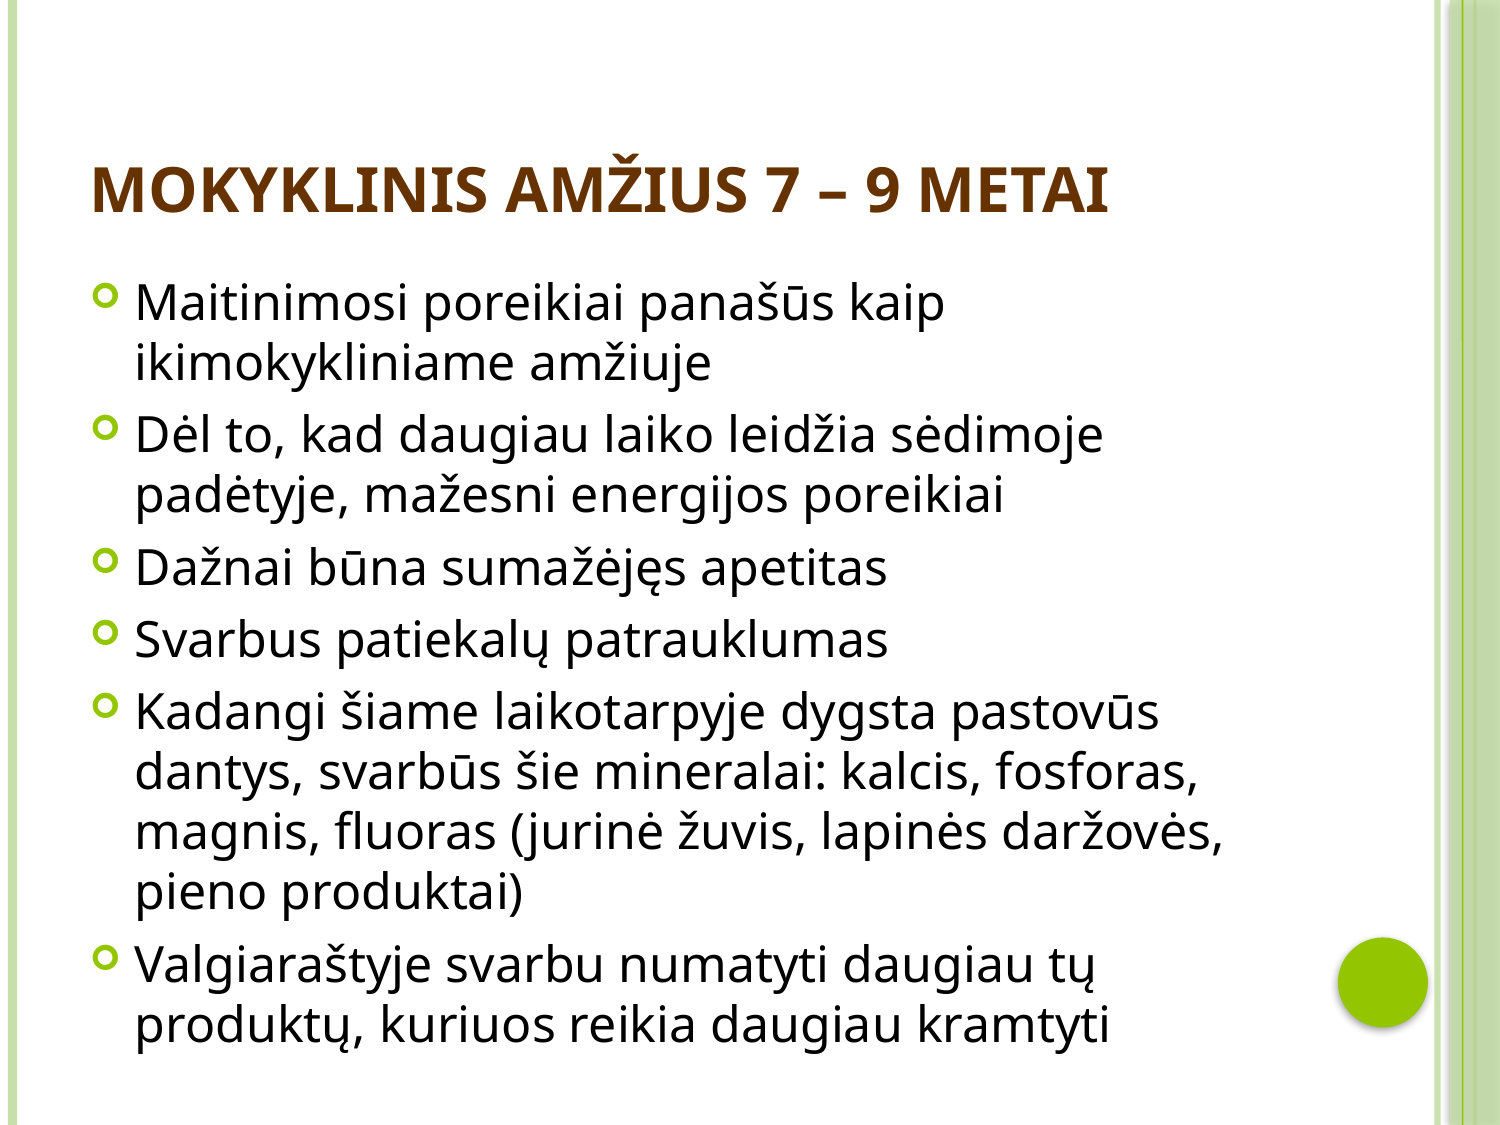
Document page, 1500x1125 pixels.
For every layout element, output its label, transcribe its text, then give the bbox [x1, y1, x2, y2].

list Maitinimosi poreikiai panašūs kaip ikimokykliniame amžiuje Dėl to, kad daugiau laiko leidžia sėdimoje padėtyje, mažesni energijos poreikiai Dažnai būna sumažėjęs apetitas Svarbus patiekalų patrauklumas Kadangi šiame laikotarpyje dygsta pastovūs dantys, svarbūs šie mineralai: kalcis, fosforas, magnis, fluoras (jurinė žuvis, lapinės daržovės, pieno produktai) Valgiaraštyje svarbu numatyti daugiau tų produktų, kuriuos reikia daugiau kramtyti [75, 262, 1300, 1062]
title Mokyklinis amžius 7 – 9 metai [75, 45, 1300, 233]
